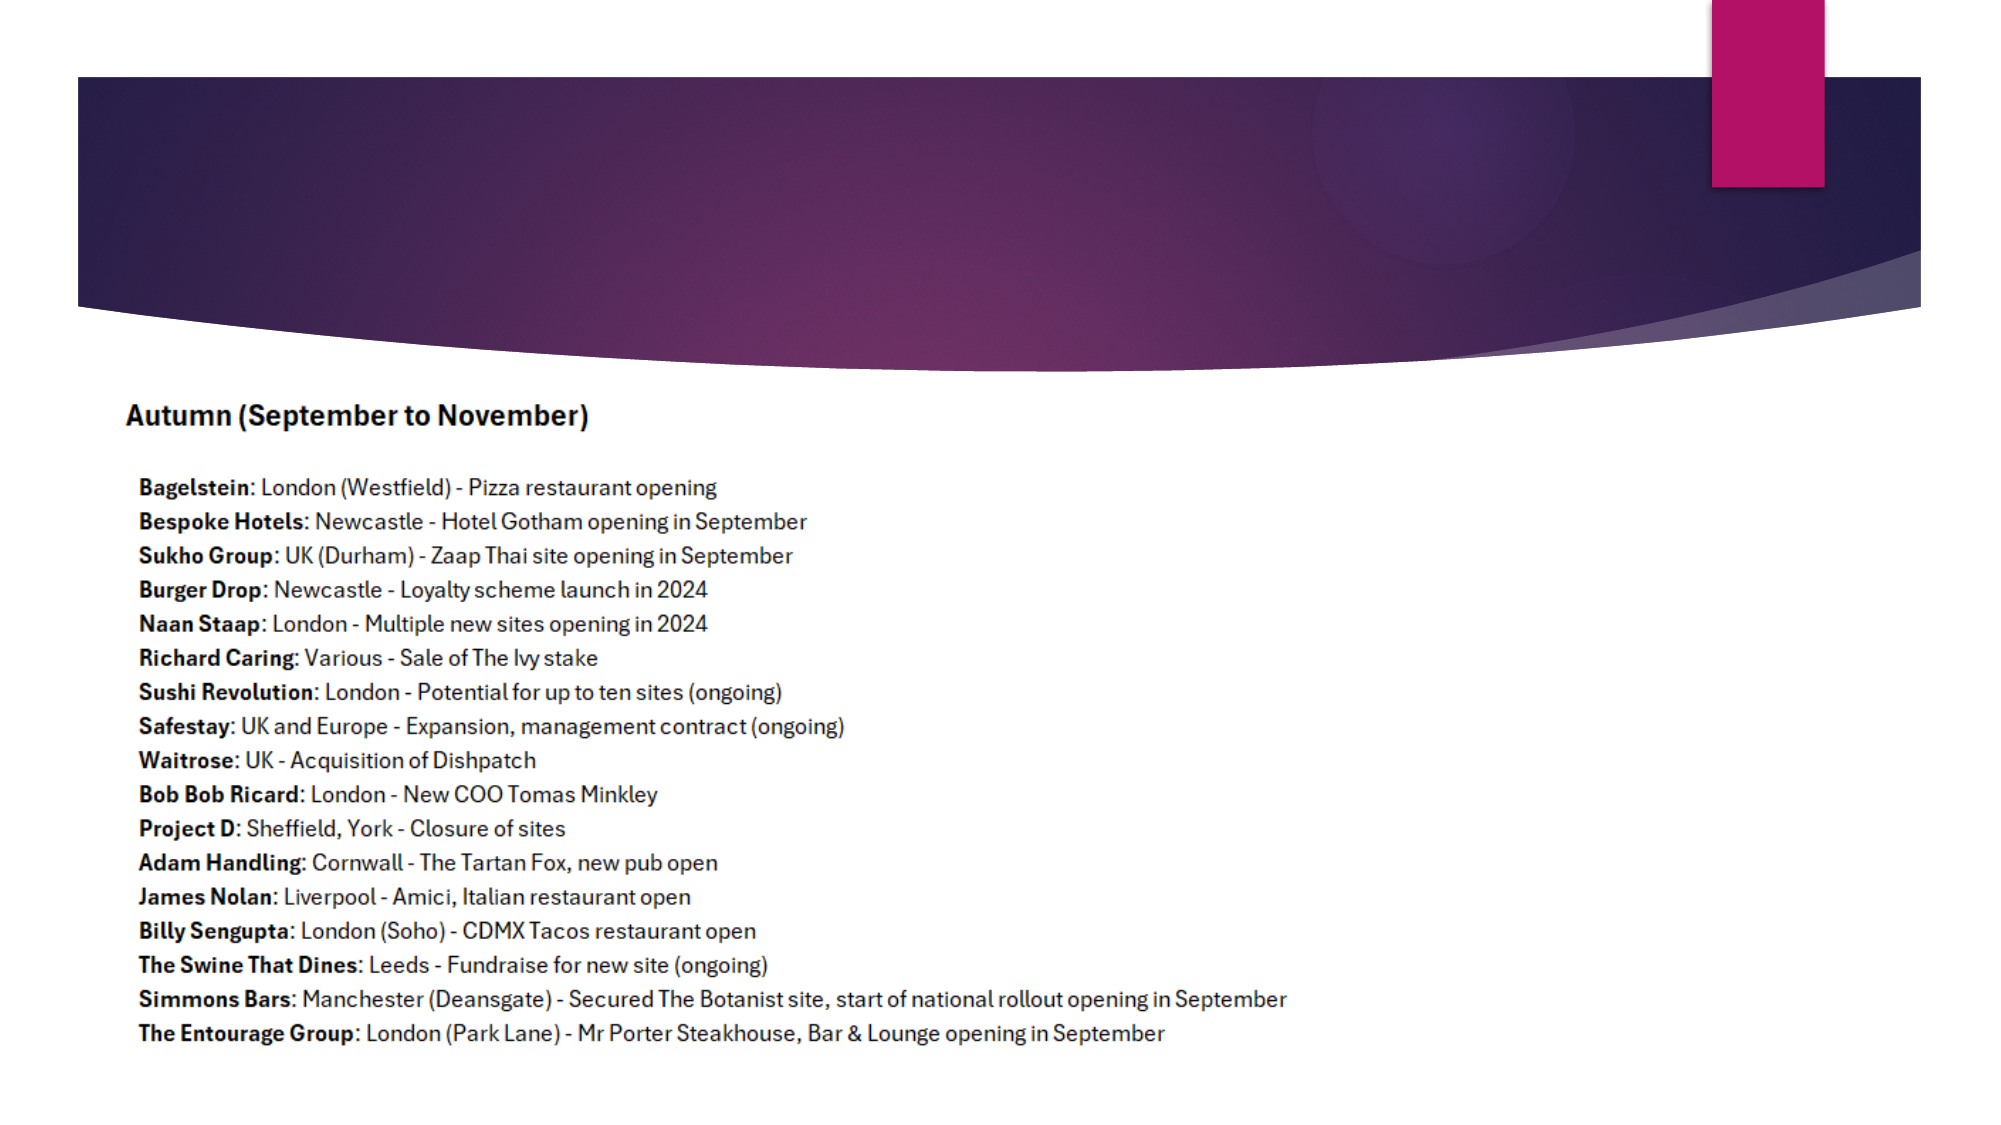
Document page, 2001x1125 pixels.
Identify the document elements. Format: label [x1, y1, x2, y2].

list [118, 386, 1337, 1101]
